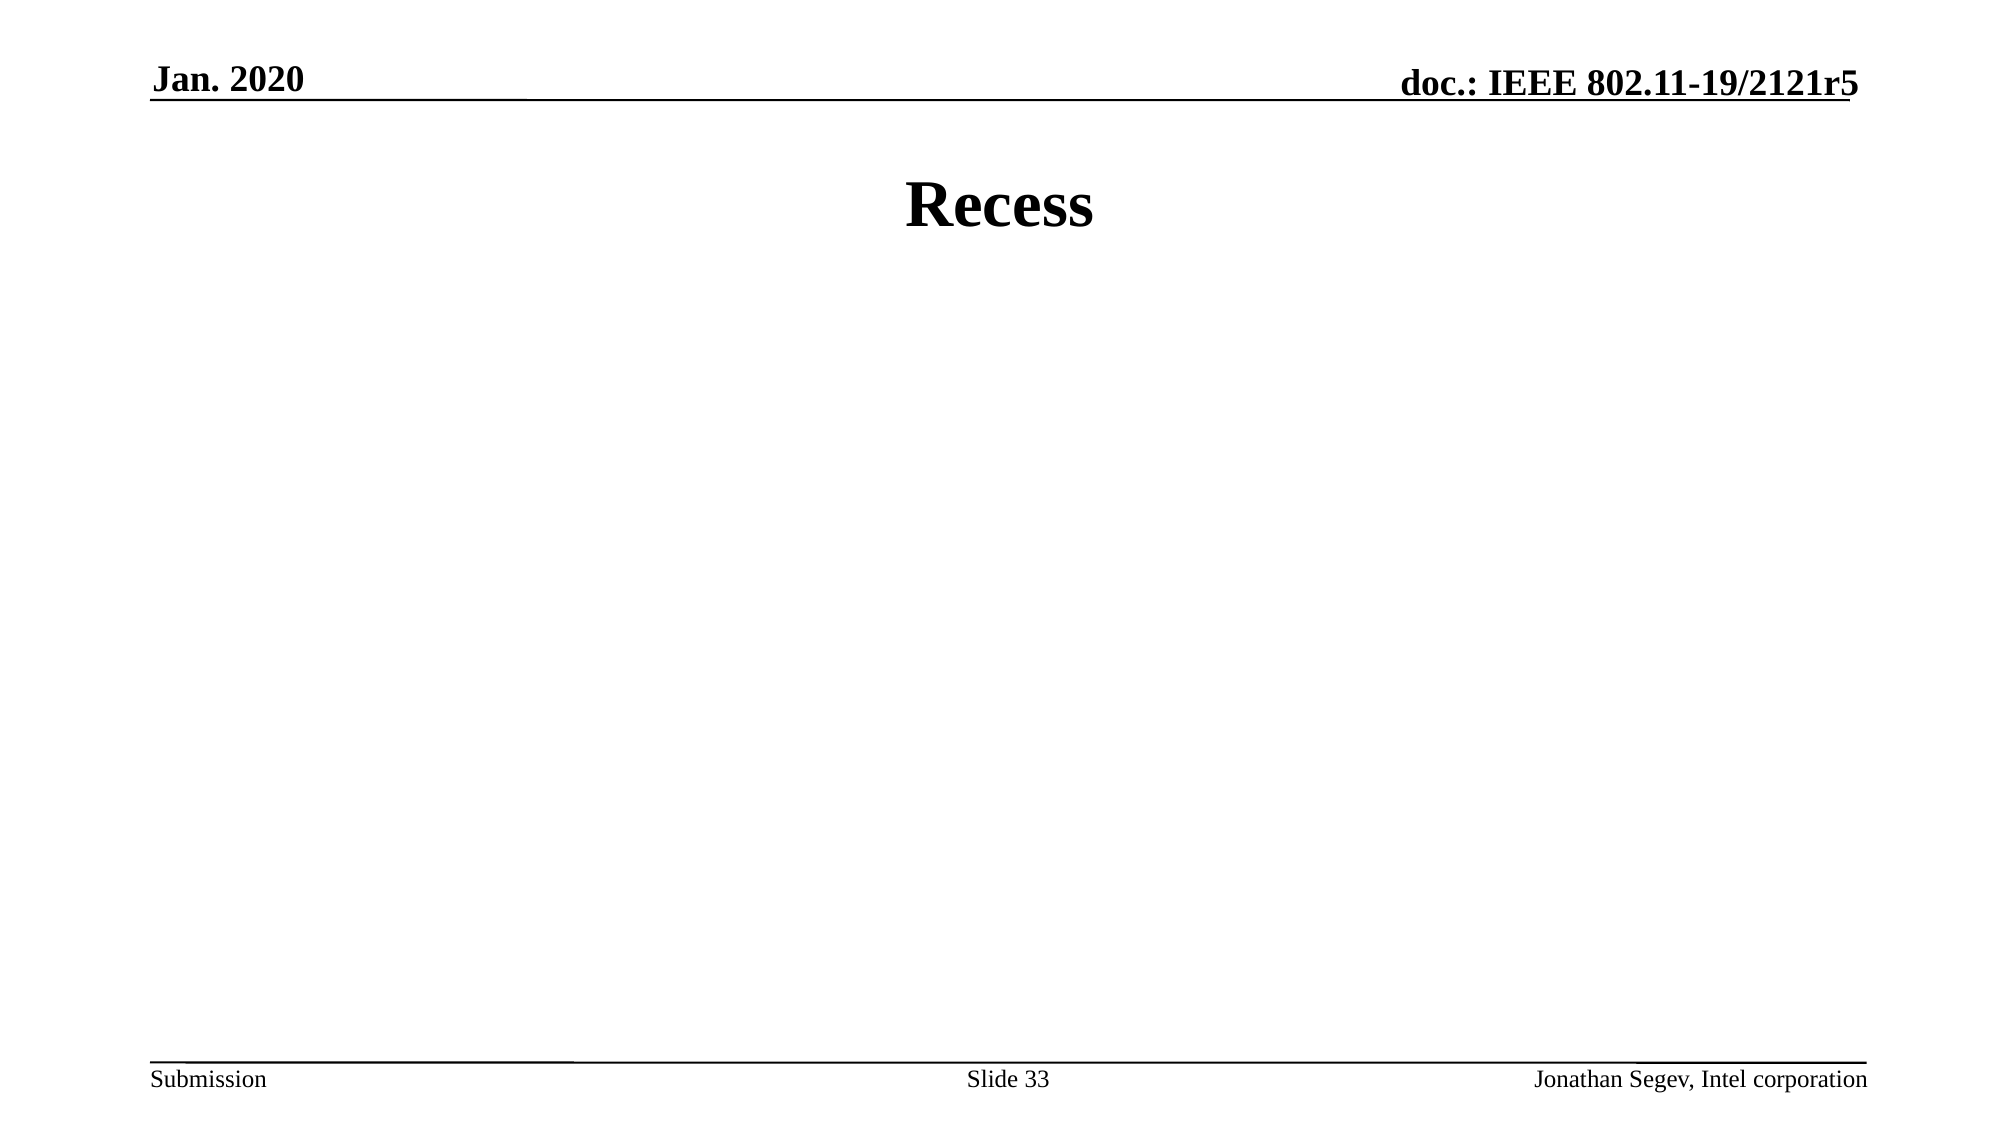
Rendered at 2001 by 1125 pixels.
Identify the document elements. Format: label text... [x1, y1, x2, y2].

slide_number Slide 33 [950, 1061, 1067, 1123]
title Recess [149, 112, 1850, 288]
footer Jonathan Segev, Intel corporation [1171, 1061, 1869, 1093]
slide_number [152, 54, 563, 100]
